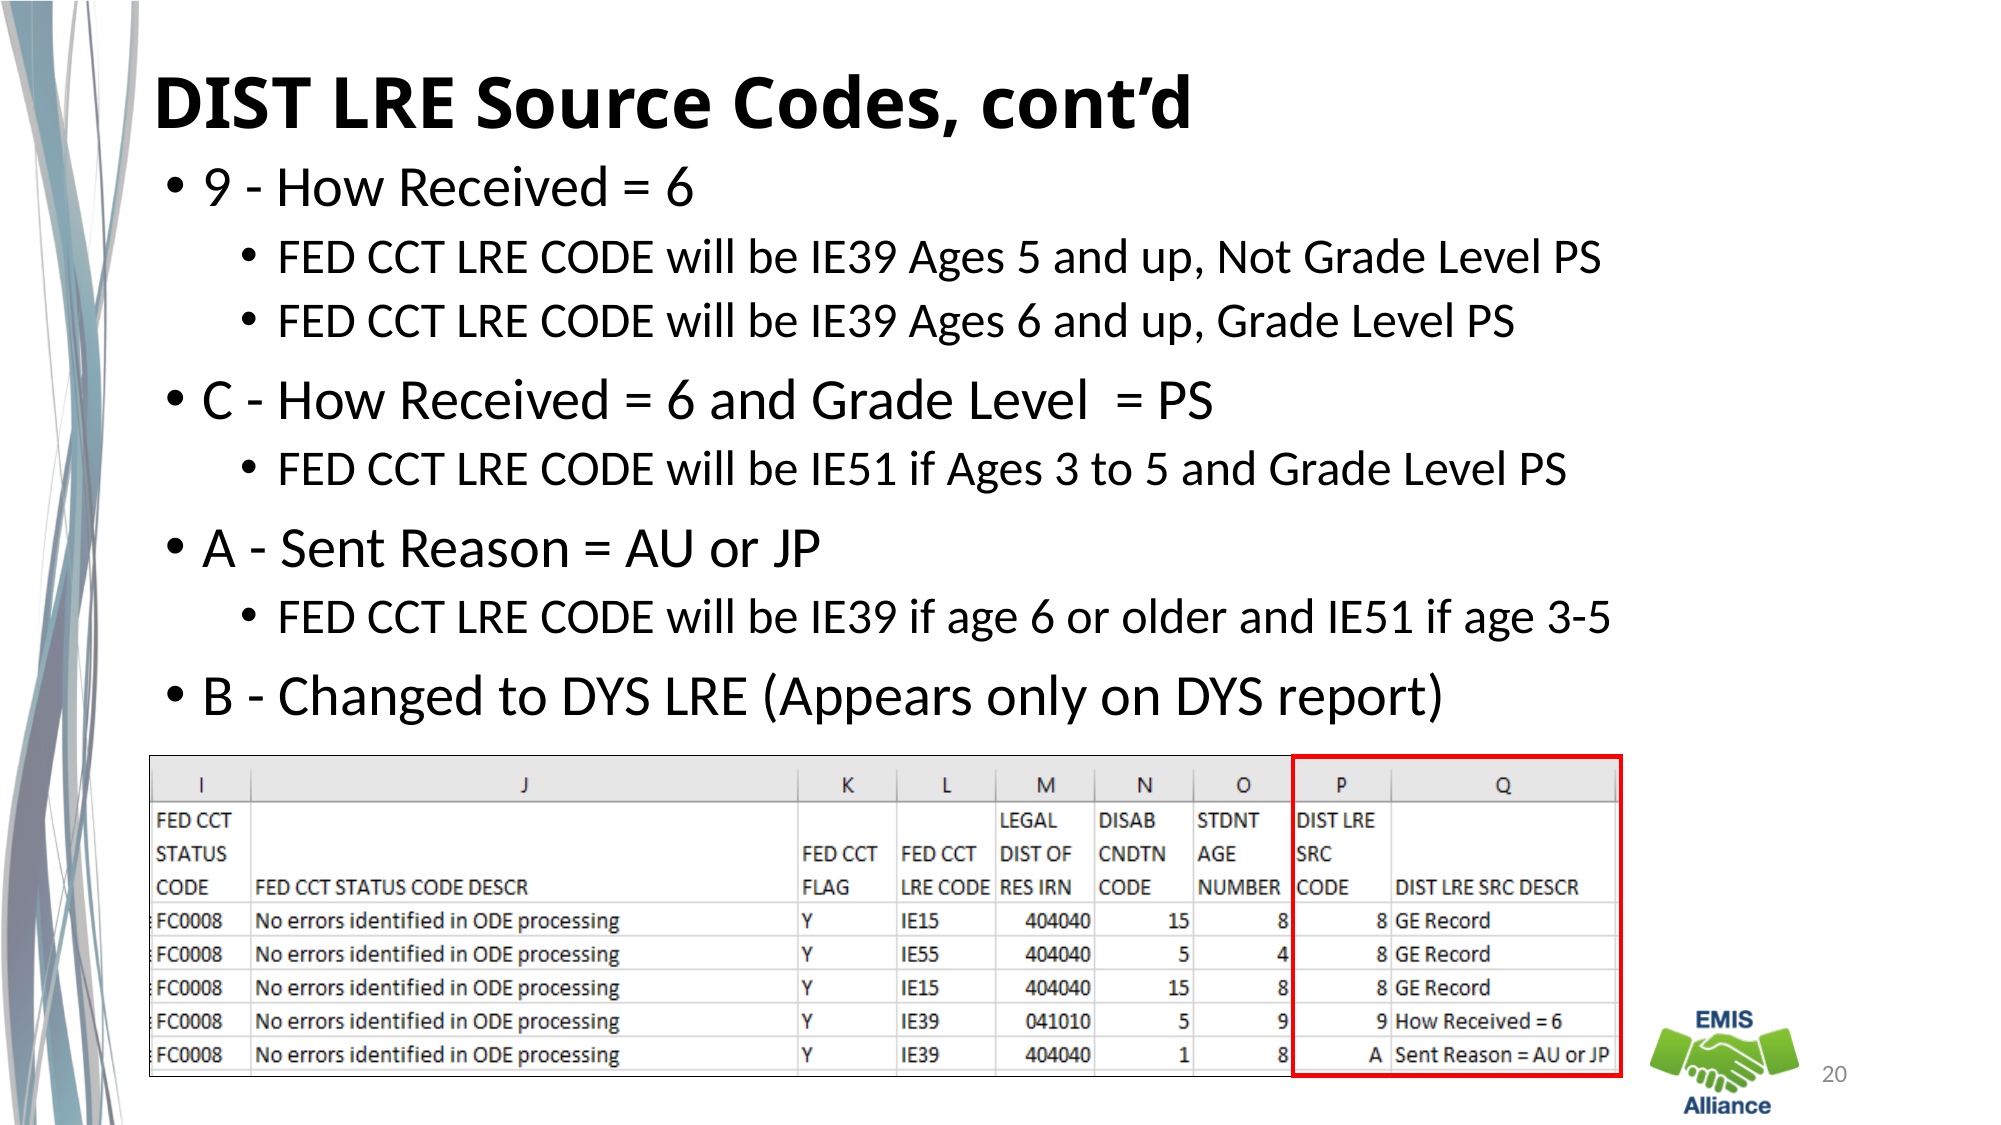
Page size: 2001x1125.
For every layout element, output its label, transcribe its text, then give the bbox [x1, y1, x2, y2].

picture [1650, 1003, 1799, 1042]
title DIST LRE Source Codes, cont’d [137, 59, 1907, 152]
list 9 - How Received = 6 FED CCT LRE CODE will be IE39 Ages 5 and up, Not Grade Level PS FED CCT LRE CODE will be IE39 Ages 6 and up, Grade Level PS C - How Received = 6 and Grade Level = PS FED CCT LRE CODE will be IE51 if Ages 3 to 5 and Grade Level PS A - Sent Reason = AU or JP FED CCT LRE CODE will be IE39 if age 6 or older and IE51 if age 3-5 B - Changed to DYS LRE (Appears only on DYS report) [150, 149, 1919, 987]
picture [150, 756, 1621, 1076]
picture [0, 2, 139, 1124]
slide_number 20 [1412, 1042, 1863, 1103]
picture [1650, 1103, 1799, 1121]
